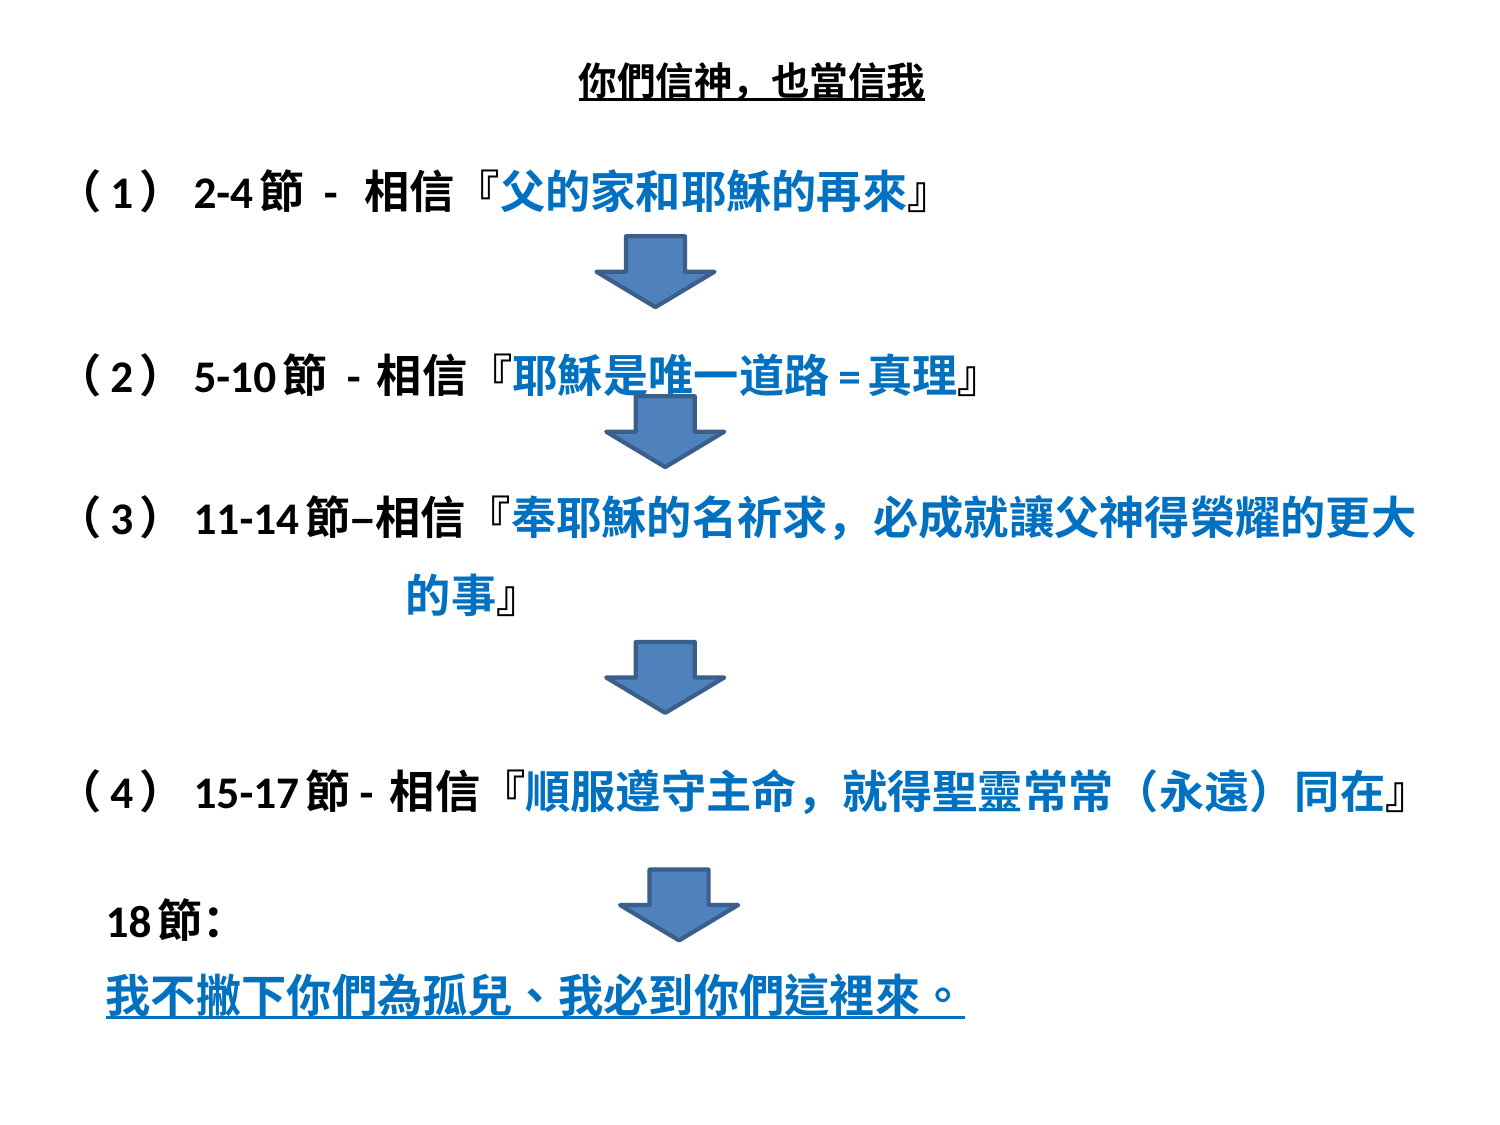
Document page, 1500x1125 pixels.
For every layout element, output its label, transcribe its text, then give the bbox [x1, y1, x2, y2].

text_box [617, 867, 741, 943]
text_box [594, 234, 717, 309]
list （1）2-4節 - 相信『父的家和耶穌的再來』 （2）5-10節 - 相信『耶穌是唯一道路=真理』 （3）11-14節–相信『奉耶穌的名祈求，必成就讓父神得榮耀的更大的事』 （4）15-17節- 相信『順服遵守主命，就得聖靈常常（永遠）同在』 18節： 我不撇下你們為孤兒、我必到你們這裡來。 [41, 149, 1459, 1071]
text_box [604, 639, 727, 715]
title 你們信神，也當信我 [76, 42, 1427, 114]
text_box [604, 394, 727, 469]
